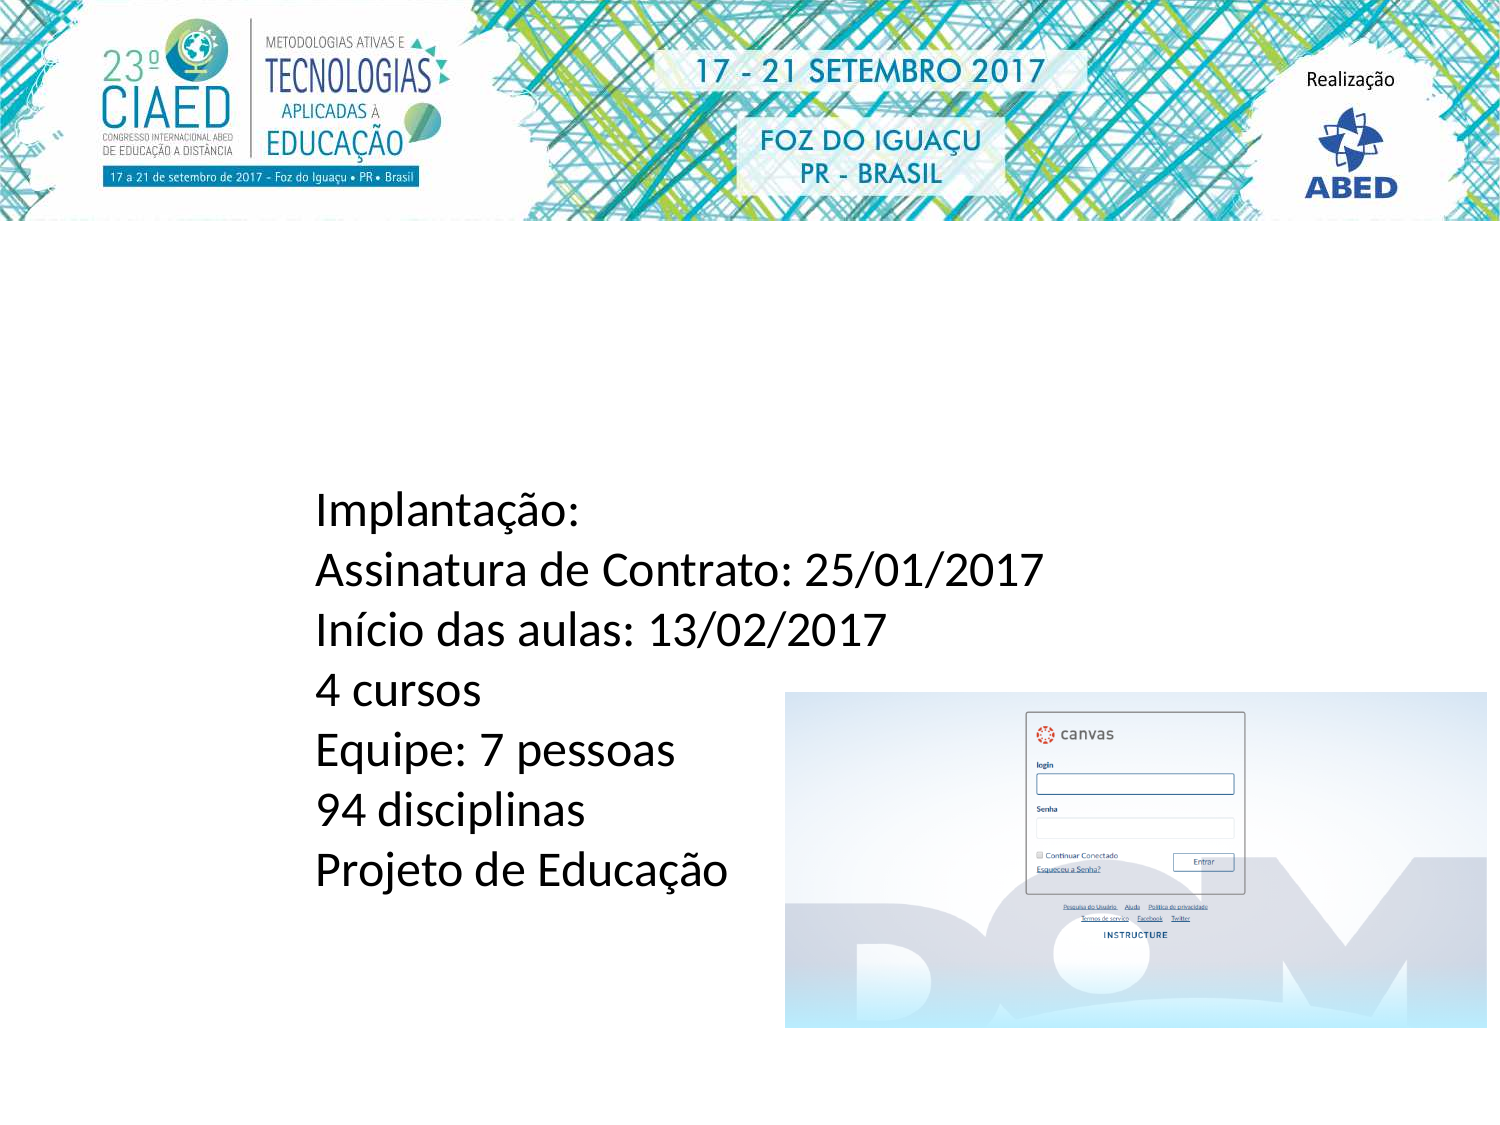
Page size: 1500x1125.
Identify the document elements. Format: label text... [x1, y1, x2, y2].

text_box Implantação: Assinatura de Contrato: 25/01/2017 Início das aulas: 13/02/2017 4 cursos Equipe: 7 pessoas 94 disciplinas Projeto de Educação [301, 469, 1258, 964]
picture [0, 0, 1500, 222]
picture [785, 692, 1488, 1029]
